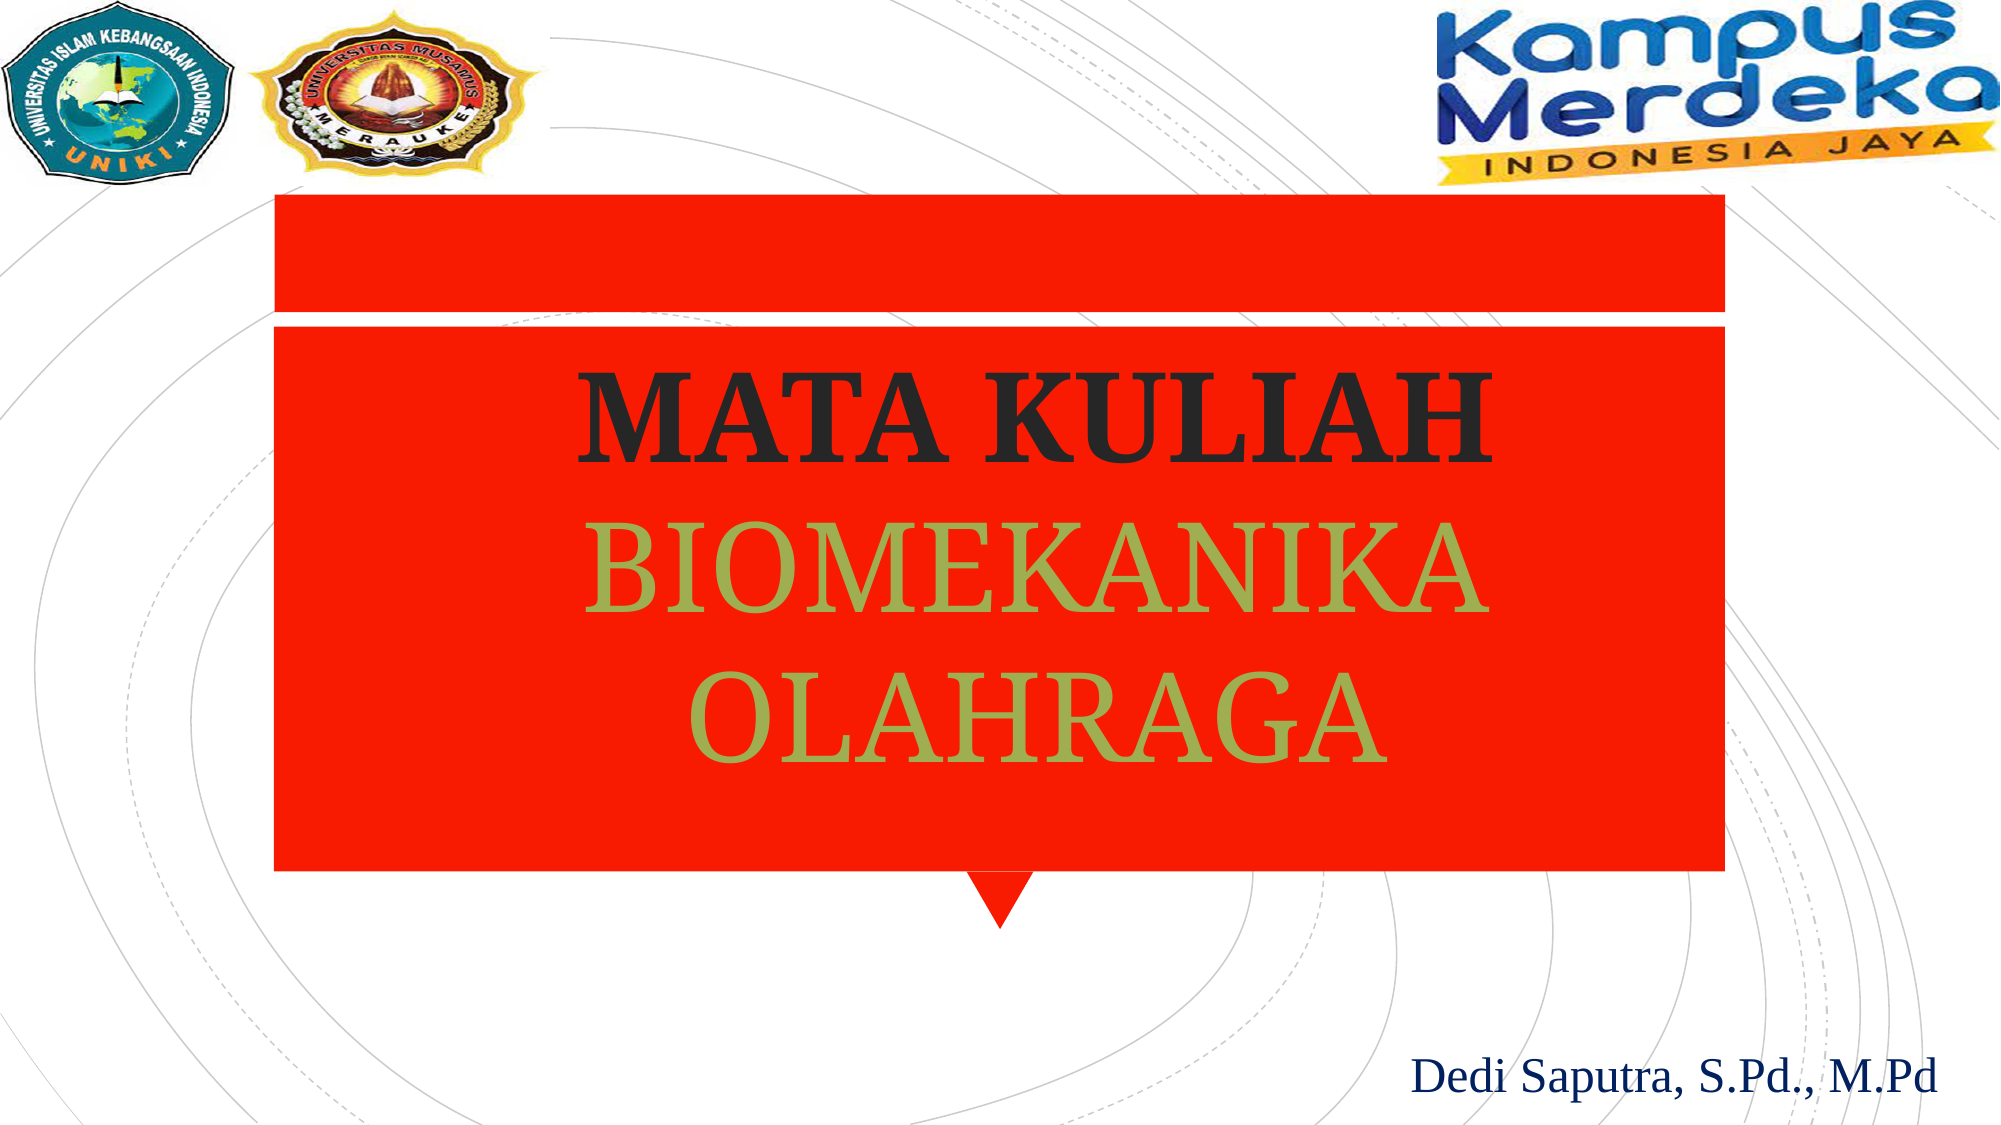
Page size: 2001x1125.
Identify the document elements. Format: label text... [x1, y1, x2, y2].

text_box Dedi Saputra, S.Pd., M.Pd [1395, 1030, 2000, 1110]
picture [1437, 0, 2000, 186]
text_box MATA KULIAH BIOMEKANIKA OLAHRAGA [275, 329, 1797, 795]
picture [0, 0, 550, 186]
